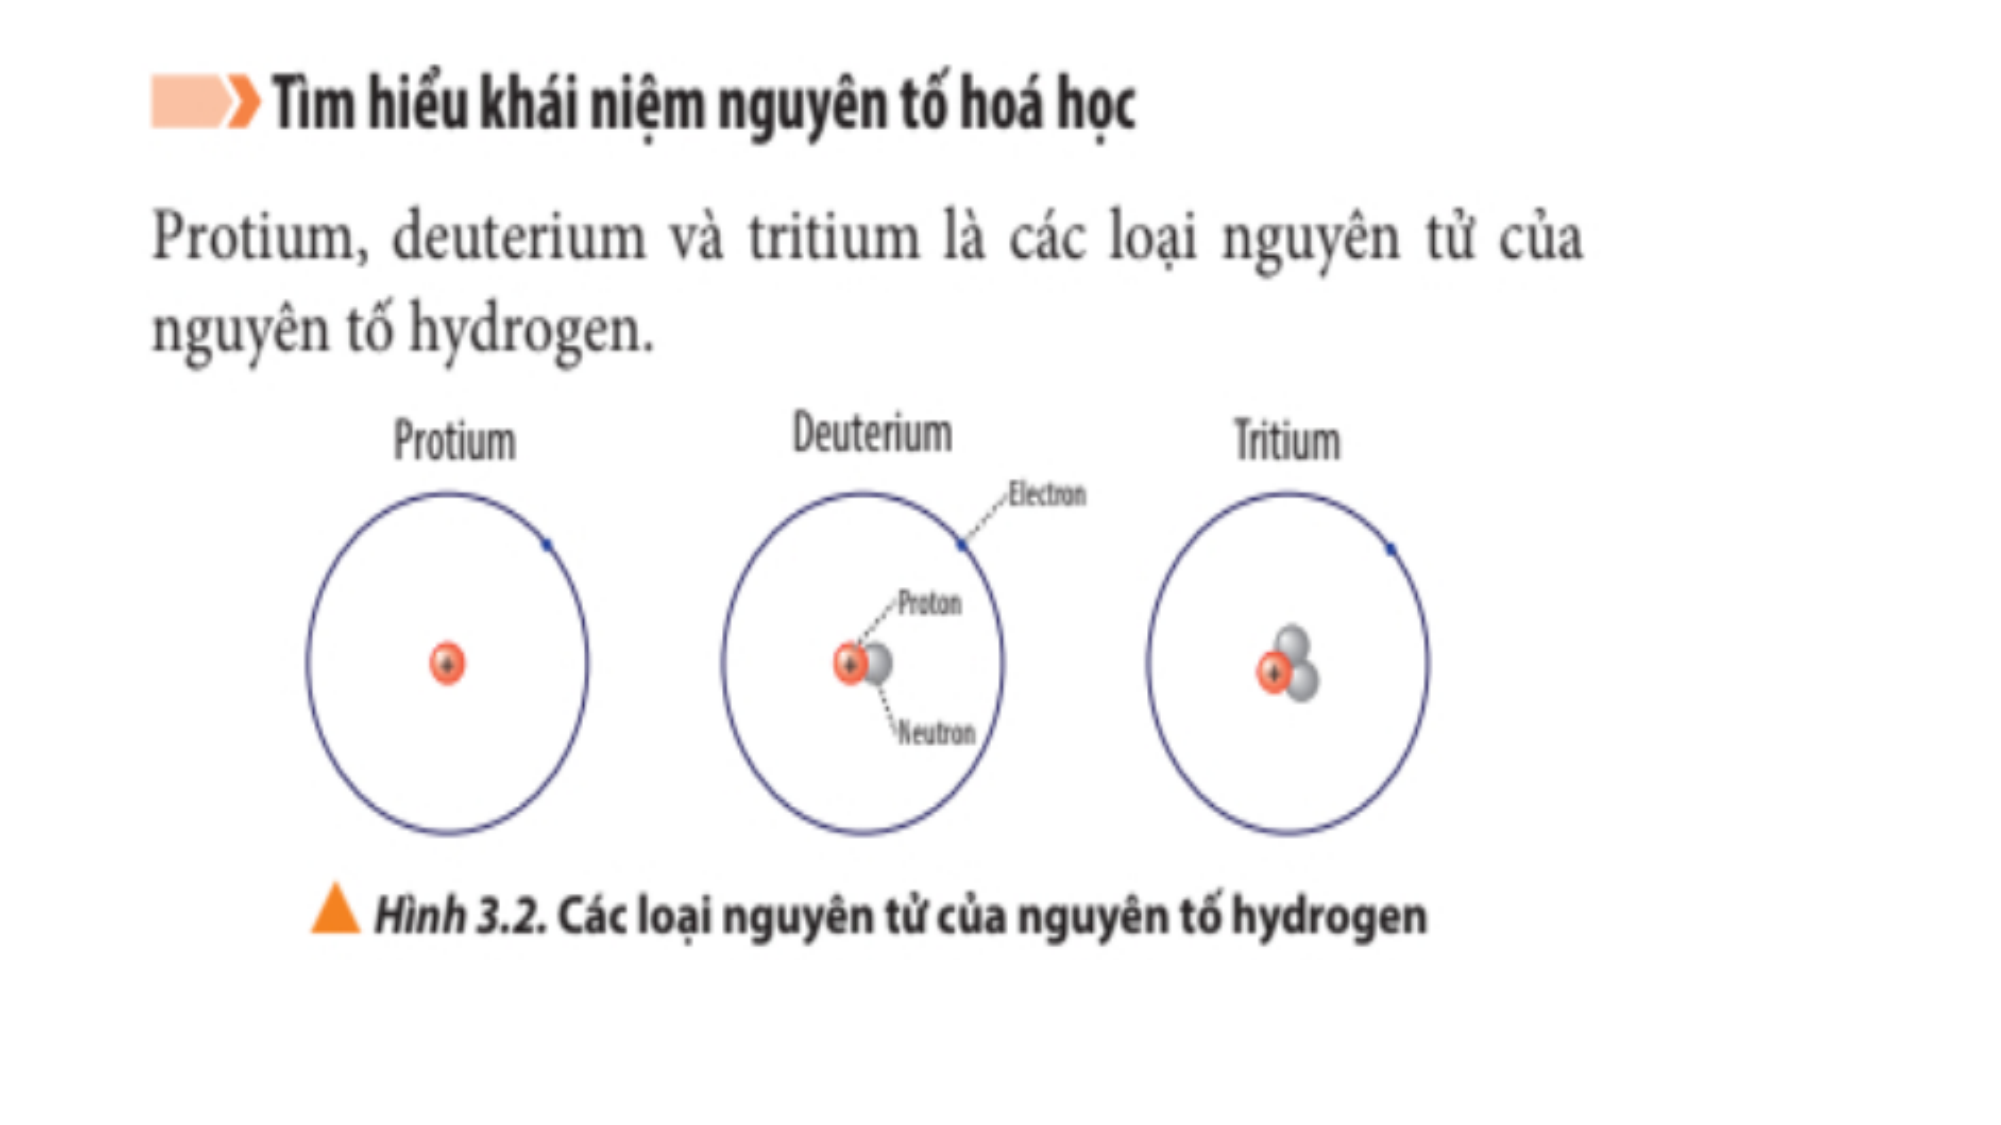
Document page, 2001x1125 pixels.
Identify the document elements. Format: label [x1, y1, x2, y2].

picture [133, 0, 1626, 960]
